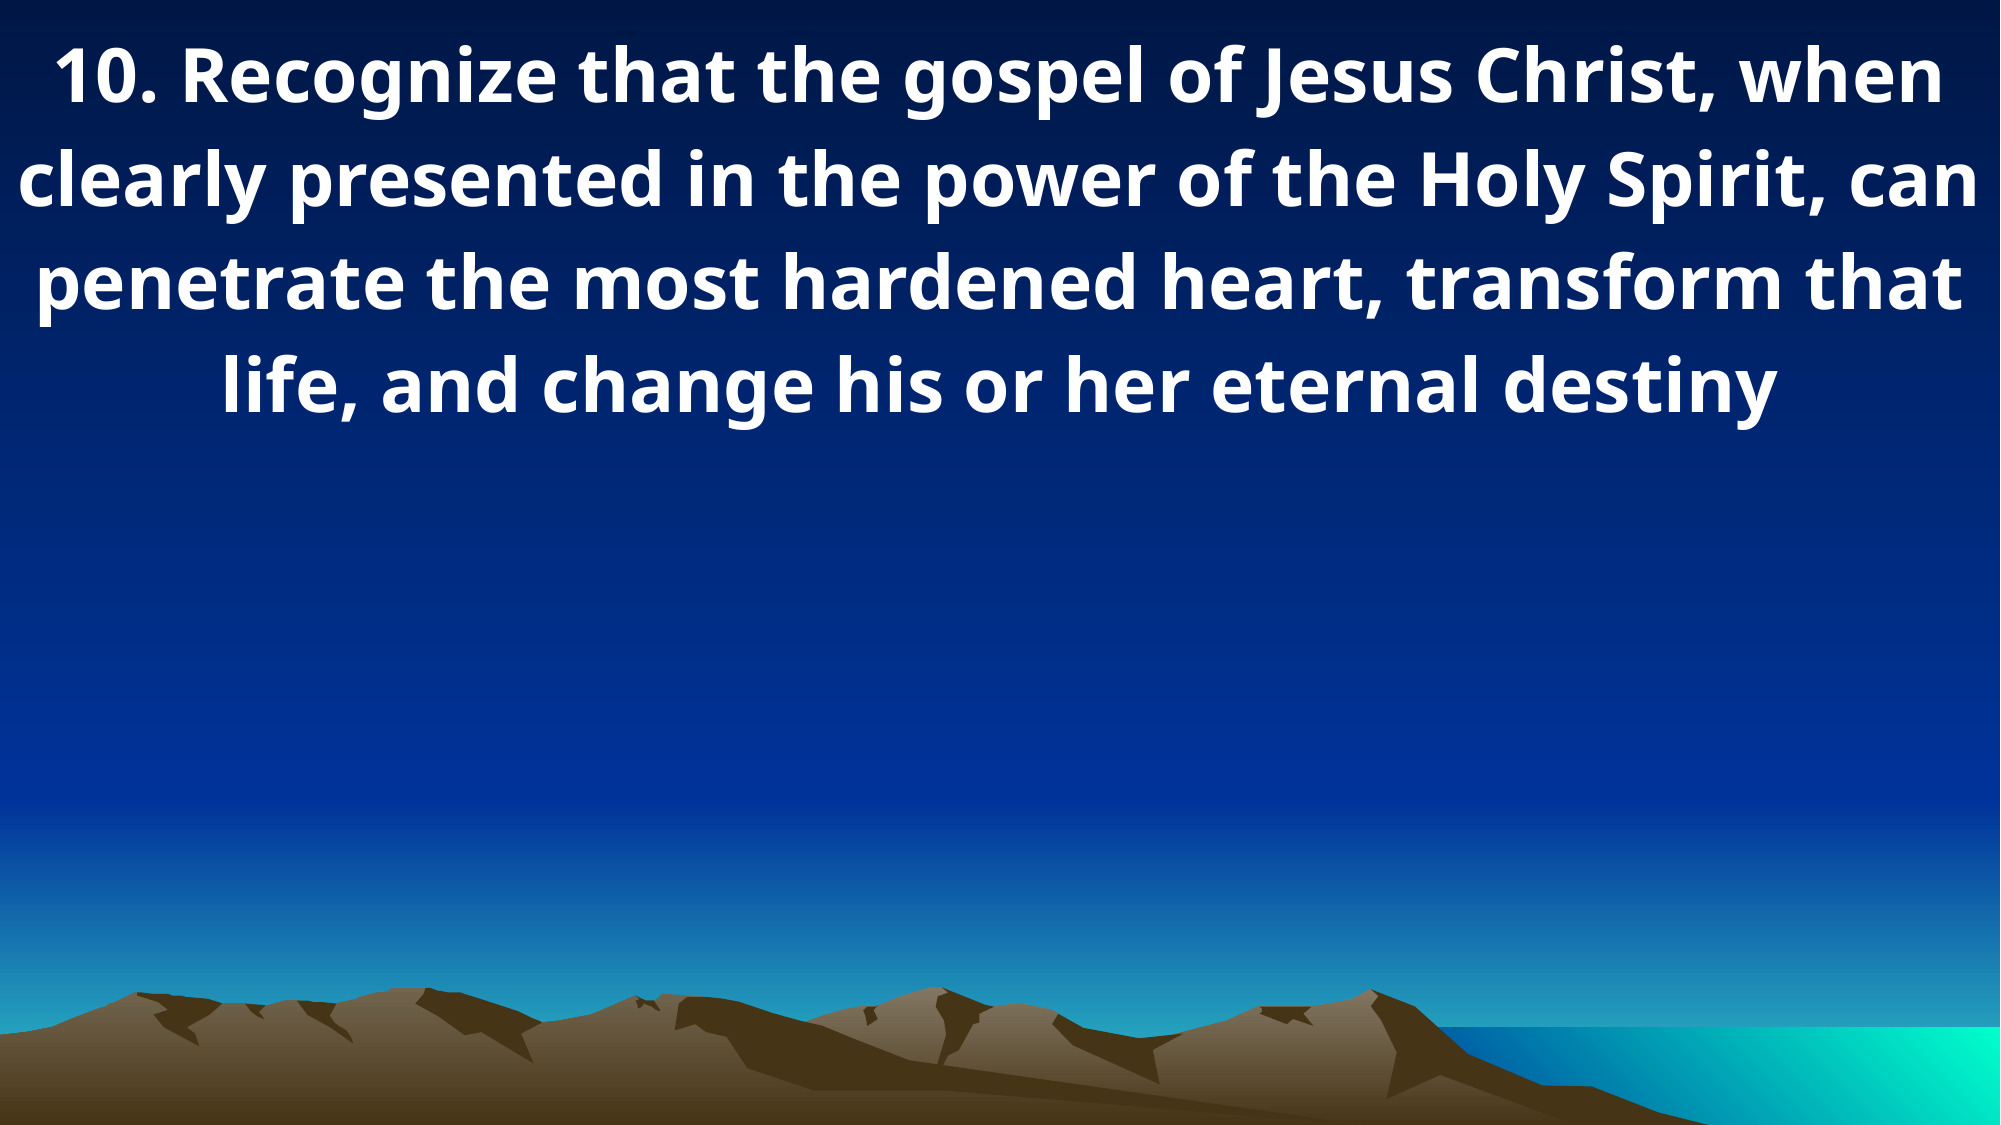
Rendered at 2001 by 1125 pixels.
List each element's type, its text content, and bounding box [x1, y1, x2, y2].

text_box 10. Recognize that the gospel of Jesus Christ, when clearly presented in the power of the Holy Spirit, can penetrate the most hardened heart, transform that life, and change his or her eternal destiny [0, 6, 2000, 749]
